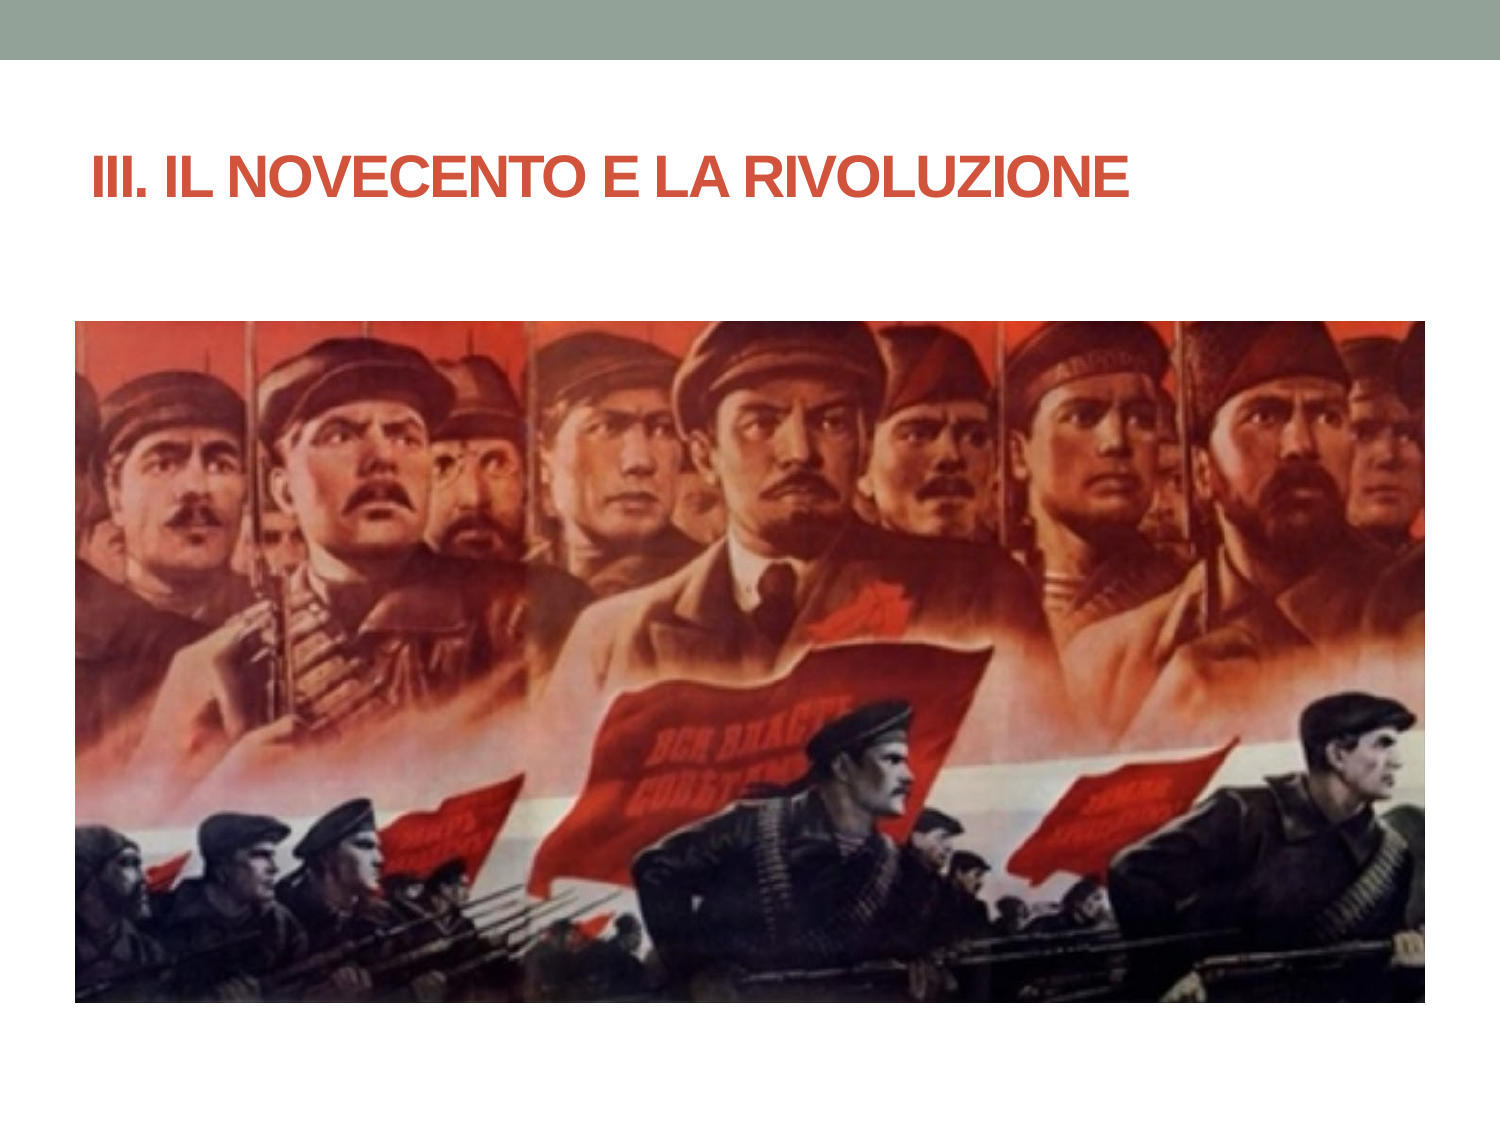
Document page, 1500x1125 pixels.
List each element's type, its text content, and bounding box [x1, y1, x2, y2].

title III. IL NOVECENTO E LA RIVOLUZIONE [75, 128, 1425, 291]
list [74, 321, 1426, 1004]
